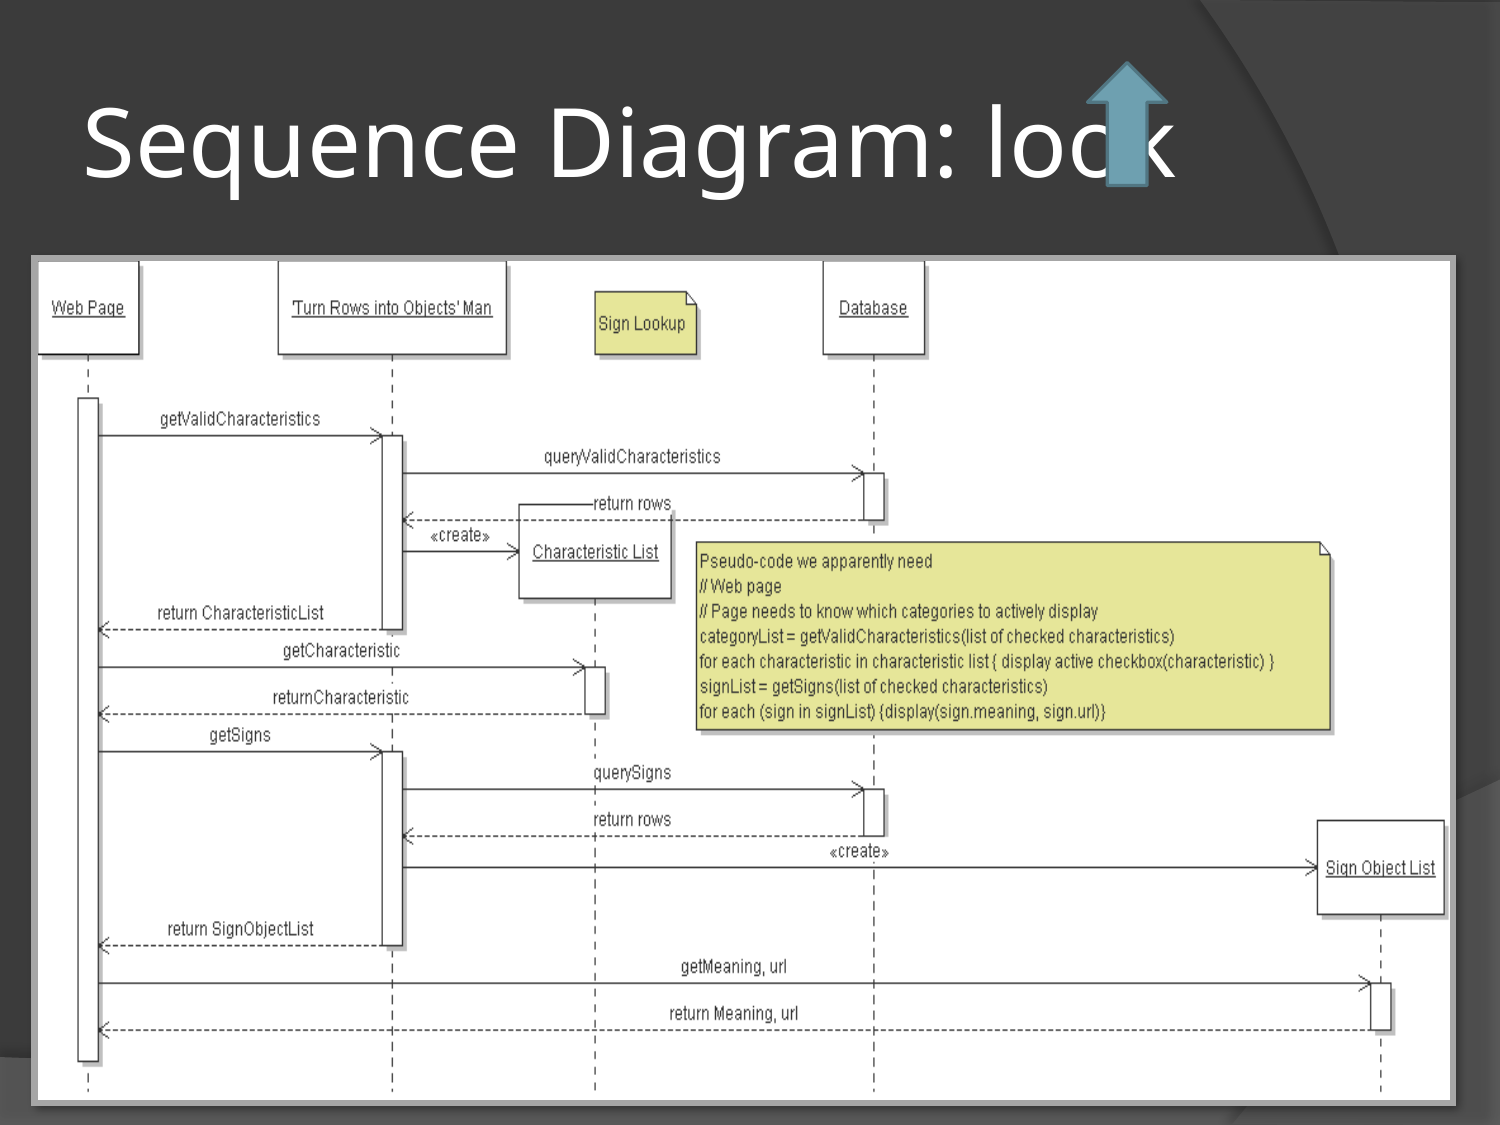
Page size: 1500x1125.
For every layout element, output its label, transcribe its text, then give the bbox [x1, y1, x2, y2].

picture [37, 260, 1451, 1101]
text_box [1085, 61, 1169, 188]
title Sequence Diagram: look [75, 45, 1300, 233]
